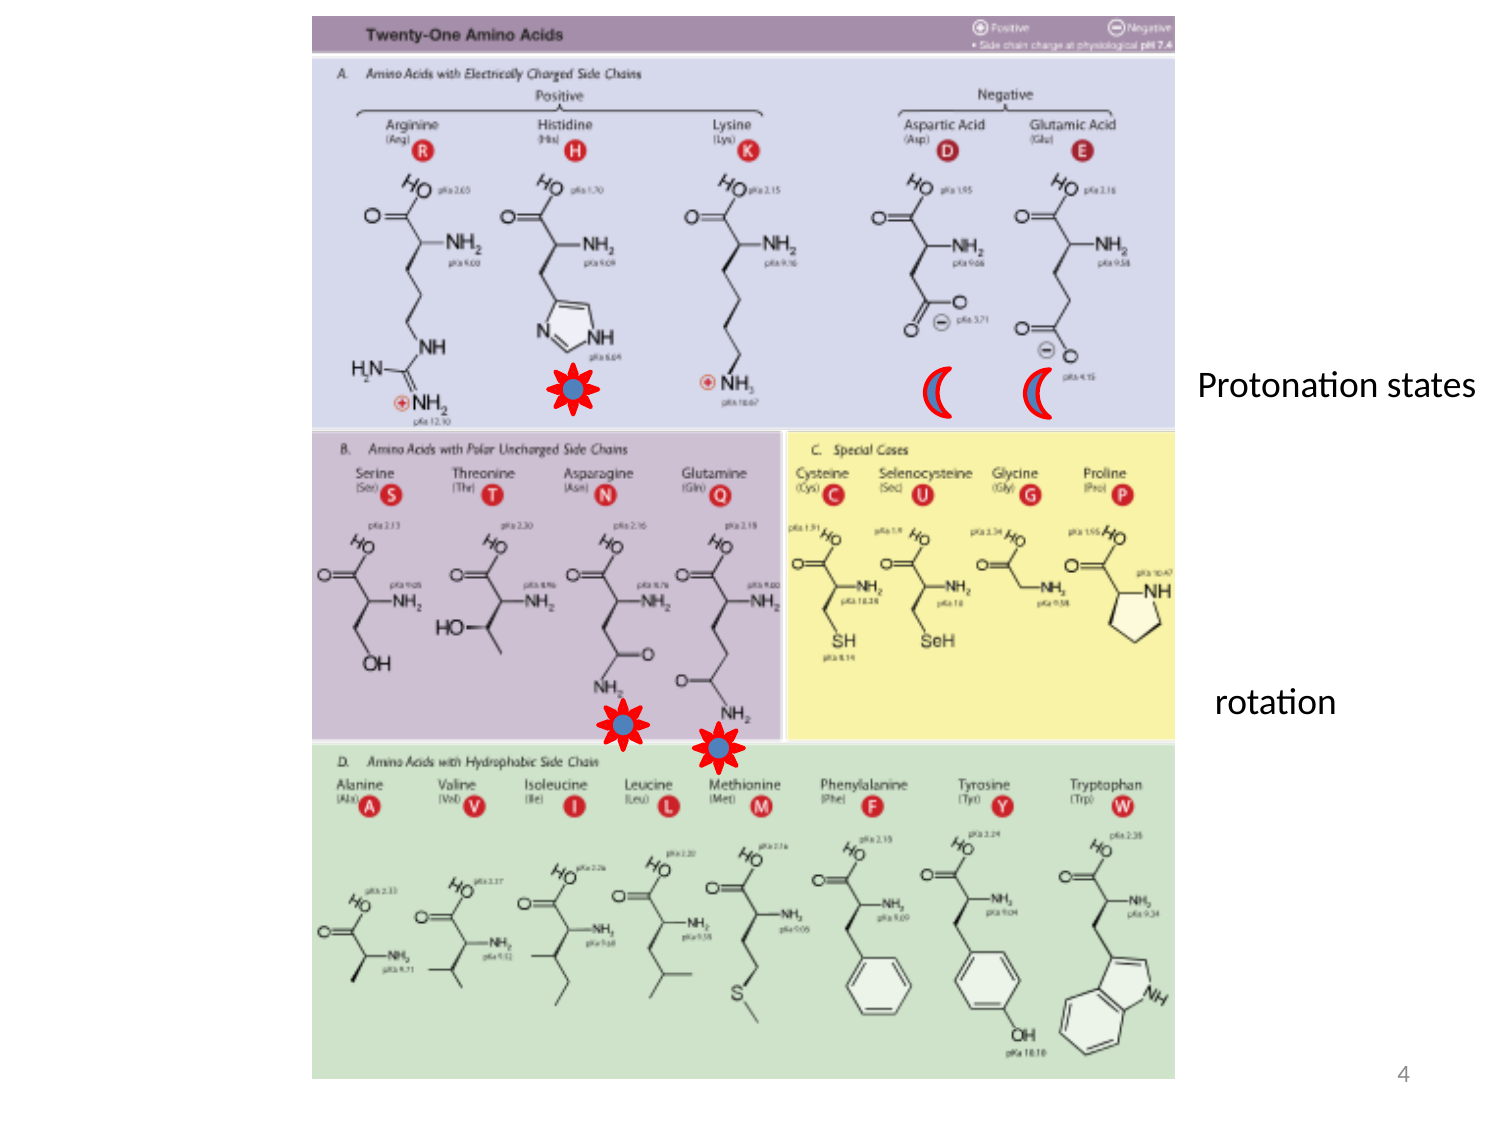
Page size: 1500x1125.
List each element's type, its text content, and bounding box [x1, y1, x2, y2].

picture [312, 16, 1176, 1080]
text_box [547, 352, 1496, 774]
slide_number 4 [1074, 1042, 1425, 1103]
